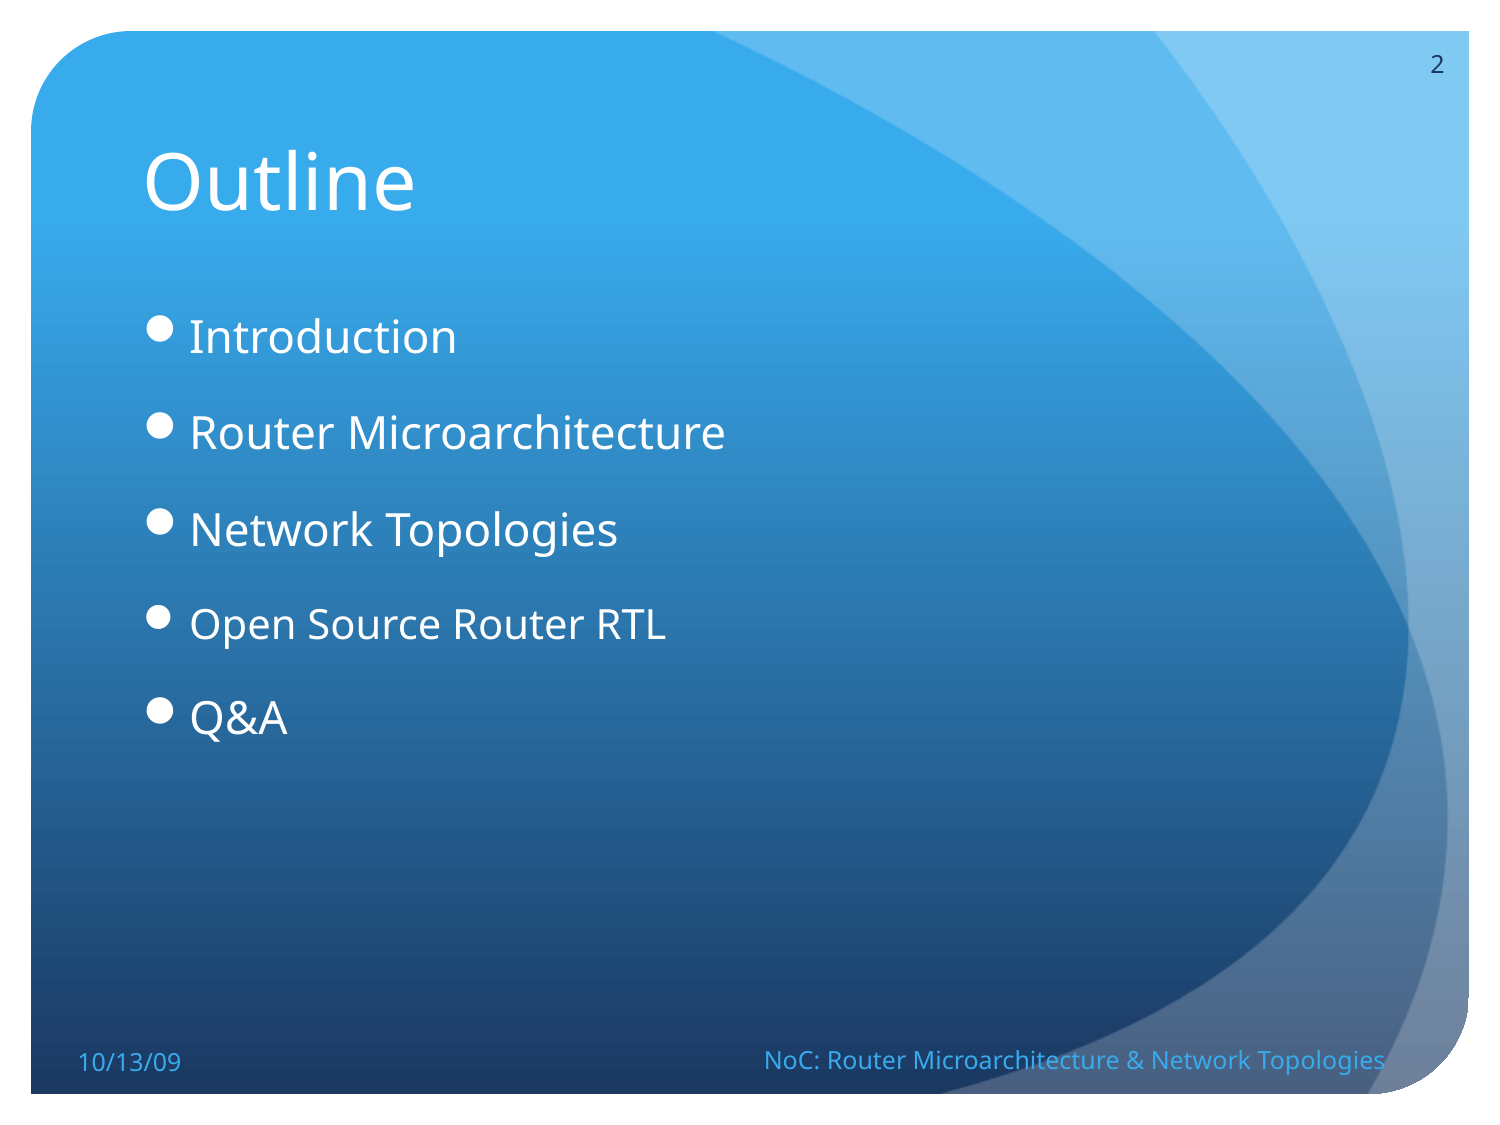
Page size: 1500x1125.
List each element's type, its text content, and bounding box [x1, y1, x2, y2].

footer NoC: Router Microarchitecture & Network Topologies [542, 1031, 1402, 1092]
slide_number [62, 1031, 373, 1092]
picture [24, 30, 1473, 1094]
list Introduction Router Microarchitecture Network Topologies Open Source Router RTL Q&A [127, 299, 1372, 991]
title Outline [127, 62, 1372, 234]
slide_number 2 [1378, 36, 1460, 96]
